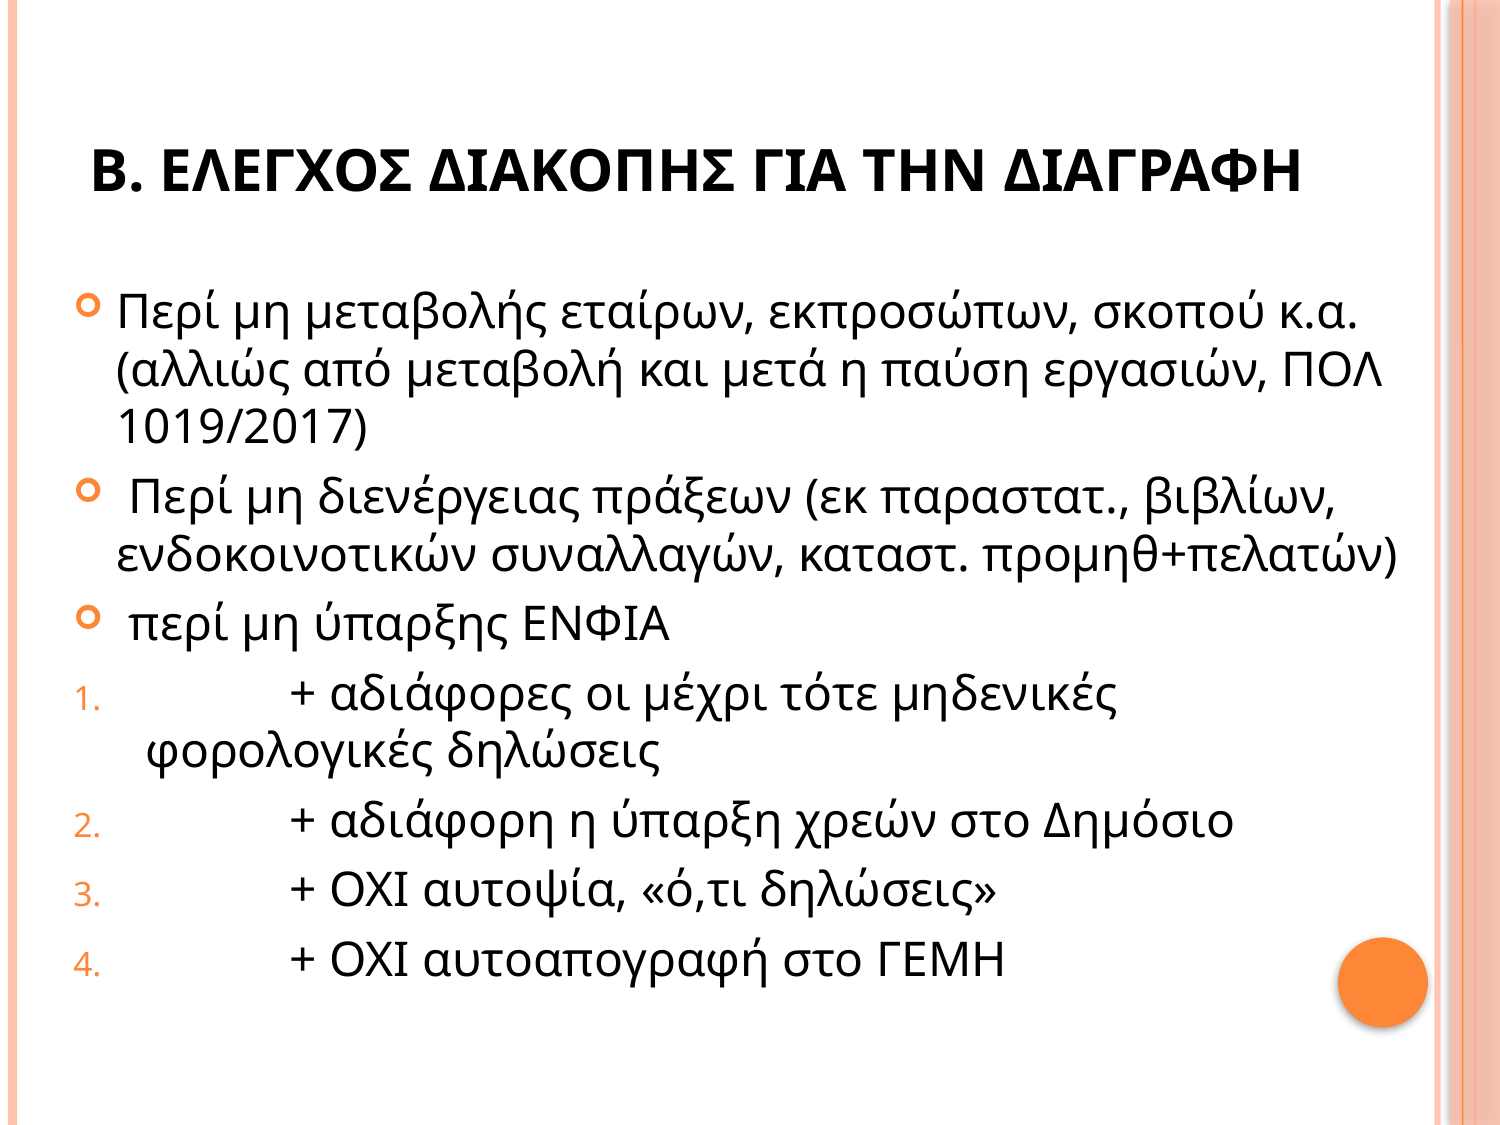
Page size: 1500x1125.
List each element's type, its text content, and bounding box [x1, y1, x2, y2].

list Περί μη μεταβολής εταίρων, εκπροσώπων, σκοπού κ.α. (αλλιώς από μεταβολή και μετά η παύση εργασιών, ΠΟΛ 1019/2017) Περί μη διενέργειας πράξεων (εκ παραστατ., βιβλίων, ενδοκοινοτικών συναλλαγών, καταστ. προμηθ+πελατών) περί μη ύπαρξης ΕΝΦΙΑ + αδιάφορες οι μέχρι τότε μηδενικές φορολογικές δηλώσεις + αδιάφορη η ύπαρξη χρεών στο Δημόσιο + ΟΧΙ αυτοψία, «ό,τι δηλώσεις» + ΟΧΙ αυτοαπογραφή στο ΓΕΜΗ [58, 210, 1425, 1038]
title β. ΕΛΕΓΧΟΣ ΔΙΑΚΟΠΗΣ ΓΙΑ ΤΗΝ ΔΙΑΓΡΑΦΗ [75, 115, 1425, 210]
